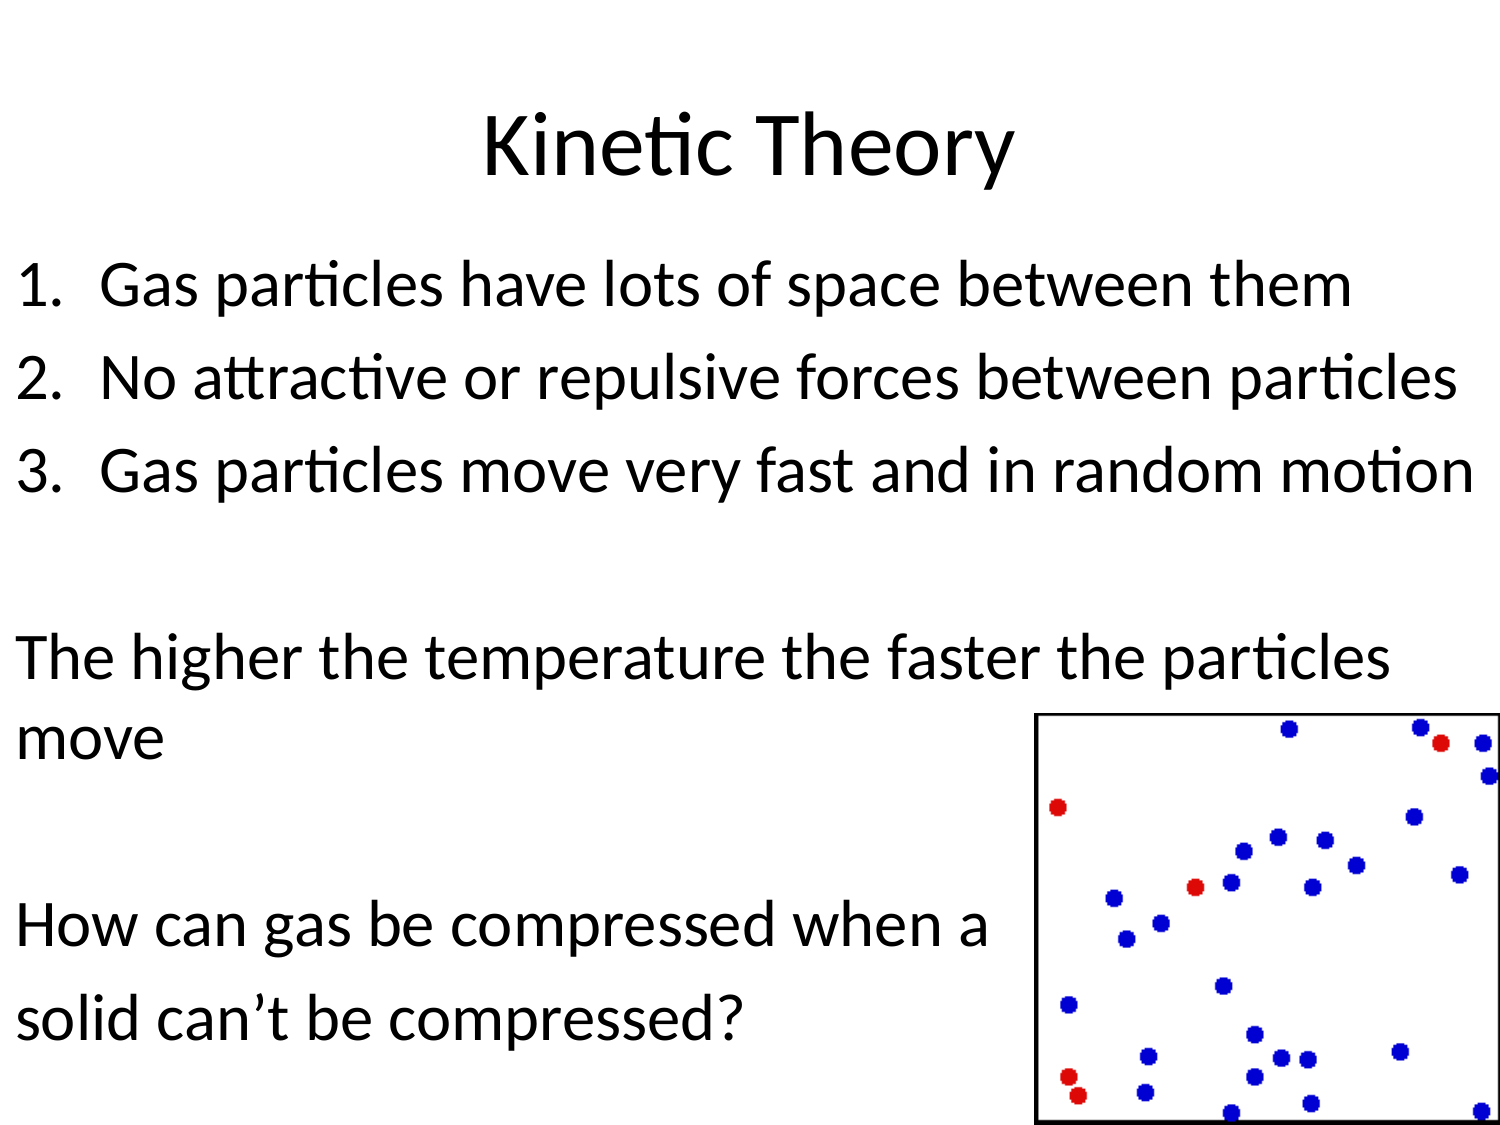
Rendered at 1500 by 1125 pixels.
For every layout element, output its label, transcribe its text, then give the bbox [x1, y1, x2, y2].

title Kinetic Theory [75, 45, 1425, 231]
list Gas particles have lots of space between them No attractive or repulsive forces between particles Gas particles move very fast and in random motion The higher the temperature the faster the particles move How can gas be compressed when a solid can’t be compressed? [0, 231, 1500, 1071]
picture [1033, 713, 1500, 1125]
